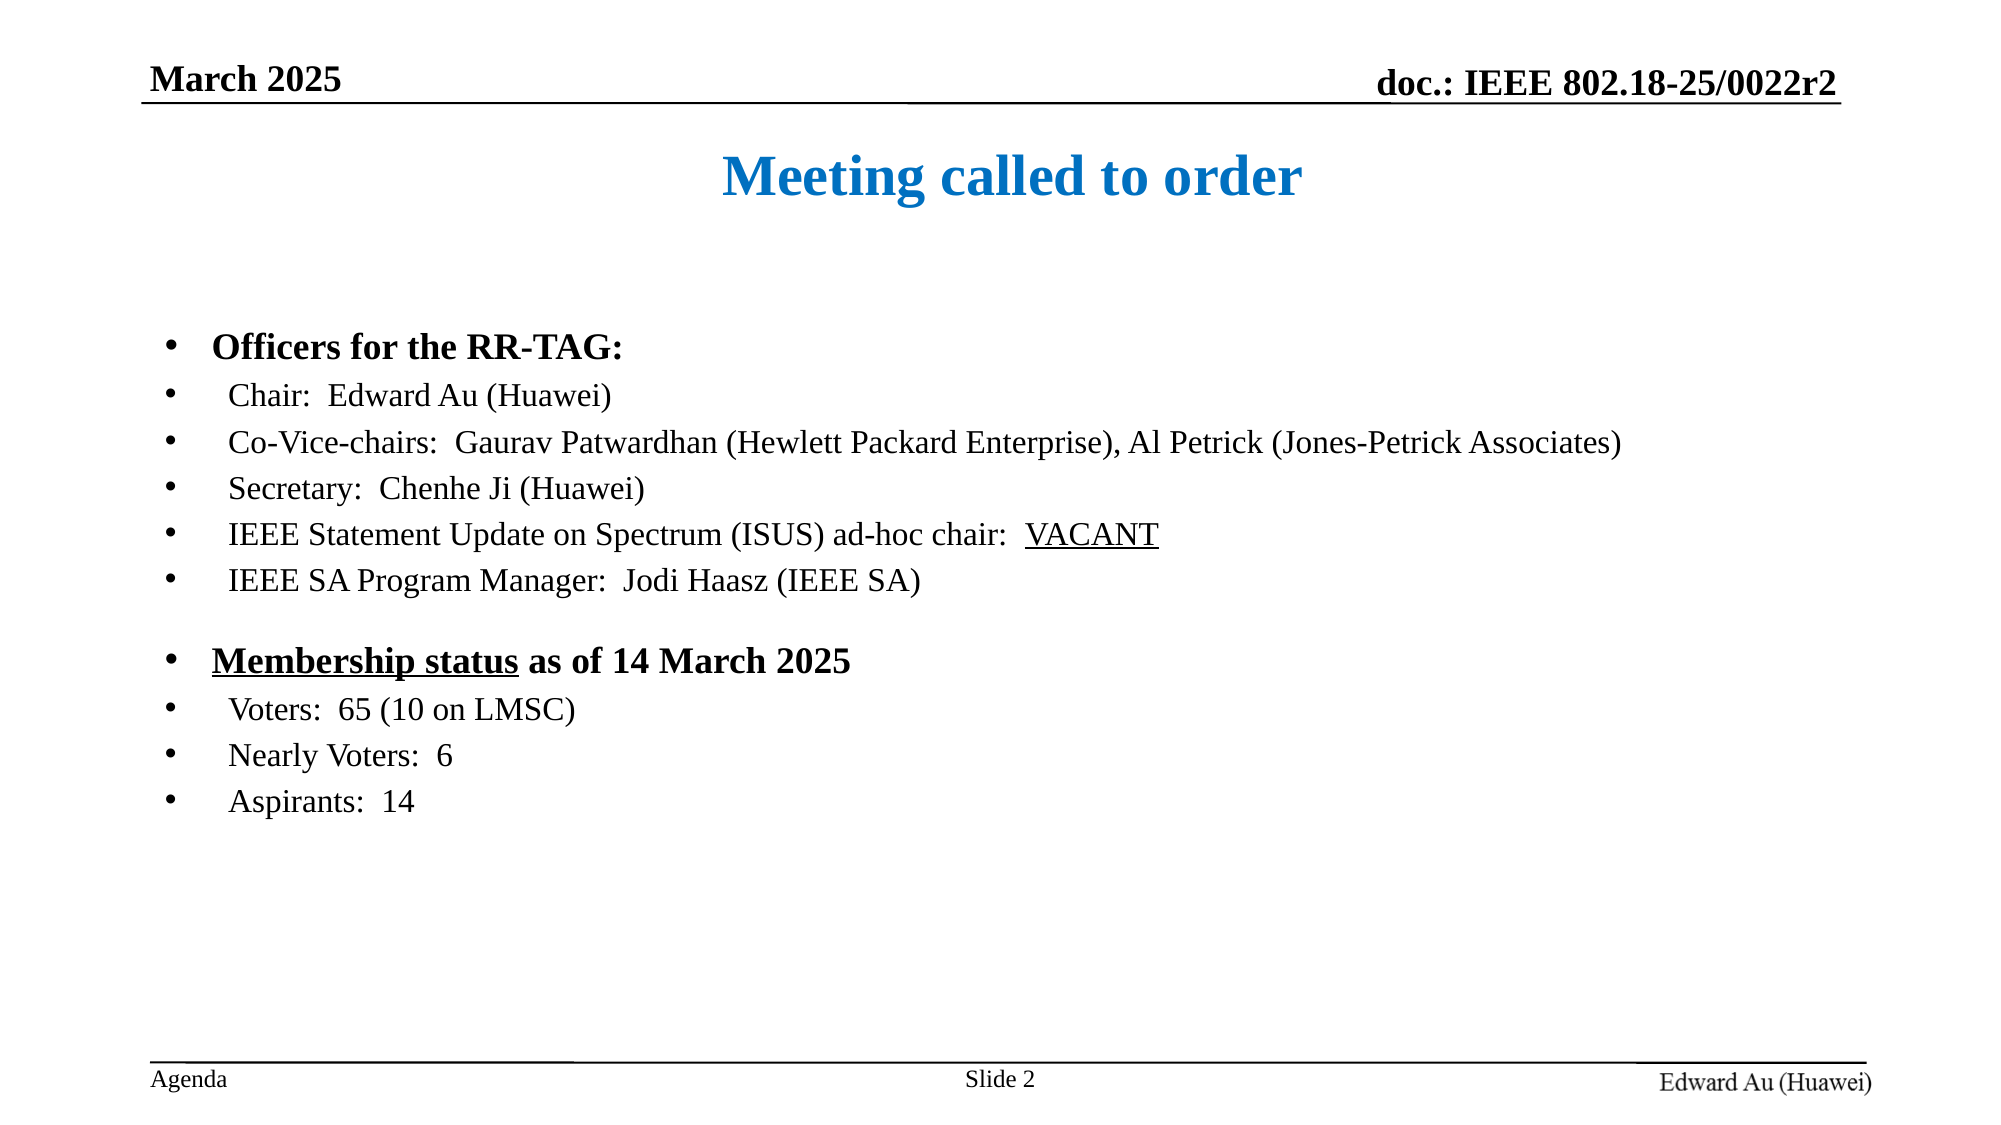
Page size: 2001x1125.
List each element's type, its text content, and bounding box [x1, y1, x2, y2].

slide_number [149, 54, 513, 100]
text_box Officers for the RR-TAG: Chair: Edward Au (Huawei) Co-Vice-chairs: Gaurav Patwardhan (Hewlett Packard Enterprise), Al Petrick (Jones-Petrick Associates) Secretary: Chenhe Ji (Huawei) IEEE Statement Update on Spectrum (ISUS) ad-hoc chair: VACANT IEEE SA Program Manager: Jodi Haasz (IEEE SA) Membership status as of 14 March 2025 Voters: 65 (10 on LMSC) Nearly Voters: 6 Aspirants: 14 [149, 275, 1875, 1040]
title Meeting called to order [162, 99, 1864, 246]
slide_number Slide 2 [925, 1061, 1076, 1123]
picture [1174, 1058, 1887, 1113]
